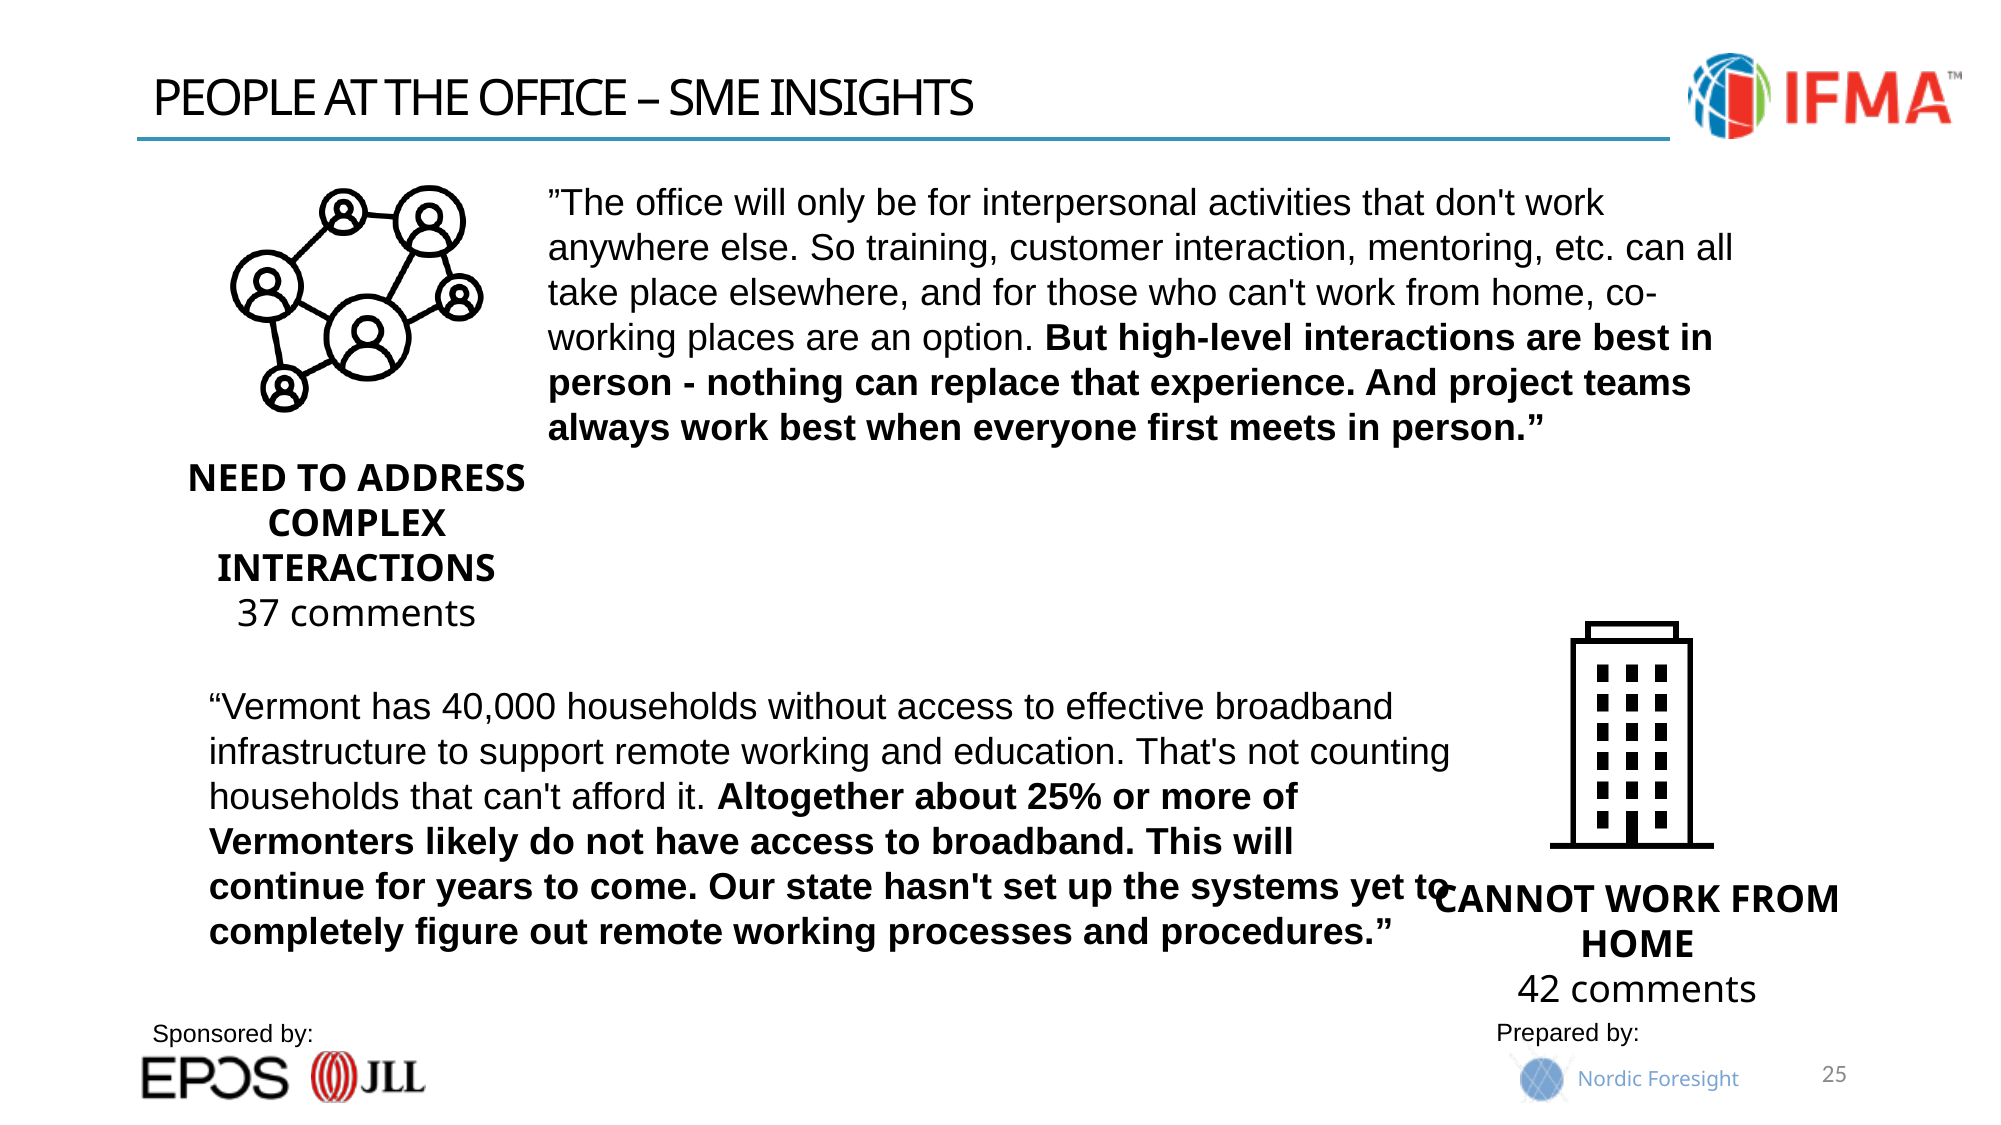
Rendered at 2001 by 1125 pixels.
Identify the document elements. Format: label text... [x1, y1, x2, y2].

picture [137, 1053, 294, 1105]
picture [1688, 53, 1962, 139]
picture [1490, 591, 1772, 872]
slide_number 25 [1412, 1042, 1863, 1103]
title PEOPLE AT THE OFFICE – SME INSIGHTS [137, 59, 1670, 139]
text_box CANNOT WORK FROM HOME 42 comments [1418, 867, 1857, 1018]
picture [1481, 1035, 1603, 1042]
text_box ”The office will only be for interpersonal activities that don't work anywhere else. So training, customer interaction, mentoring, etc. can all take place elsewhere, and for those who can't work from home, co-working places are an option. But high-level interactions are best in person - nothing can replace that experience. And project teams always work best when everyone first meets in person.” [533, 170, 1772, 456]
text_box “Vermont has 40,000 households without access to effective broadband infrastructure to support remote working and education. That's not counting households that can't afford it. Altogether about 25% or more of Vermonters likely do not have access to broadband. This will continue for years to come. Our state hasn't set up the systems yet to completely figure out remote working processes and procedures.” [193, 674, 1466, 960]
picture [216, 158, 498, 440]
text_box NEED TO ADDRESS COMPLEX INTERACTIONS 37 comments [137, 446, 577, 641]
picture [311, 1051, 426, 1103]
